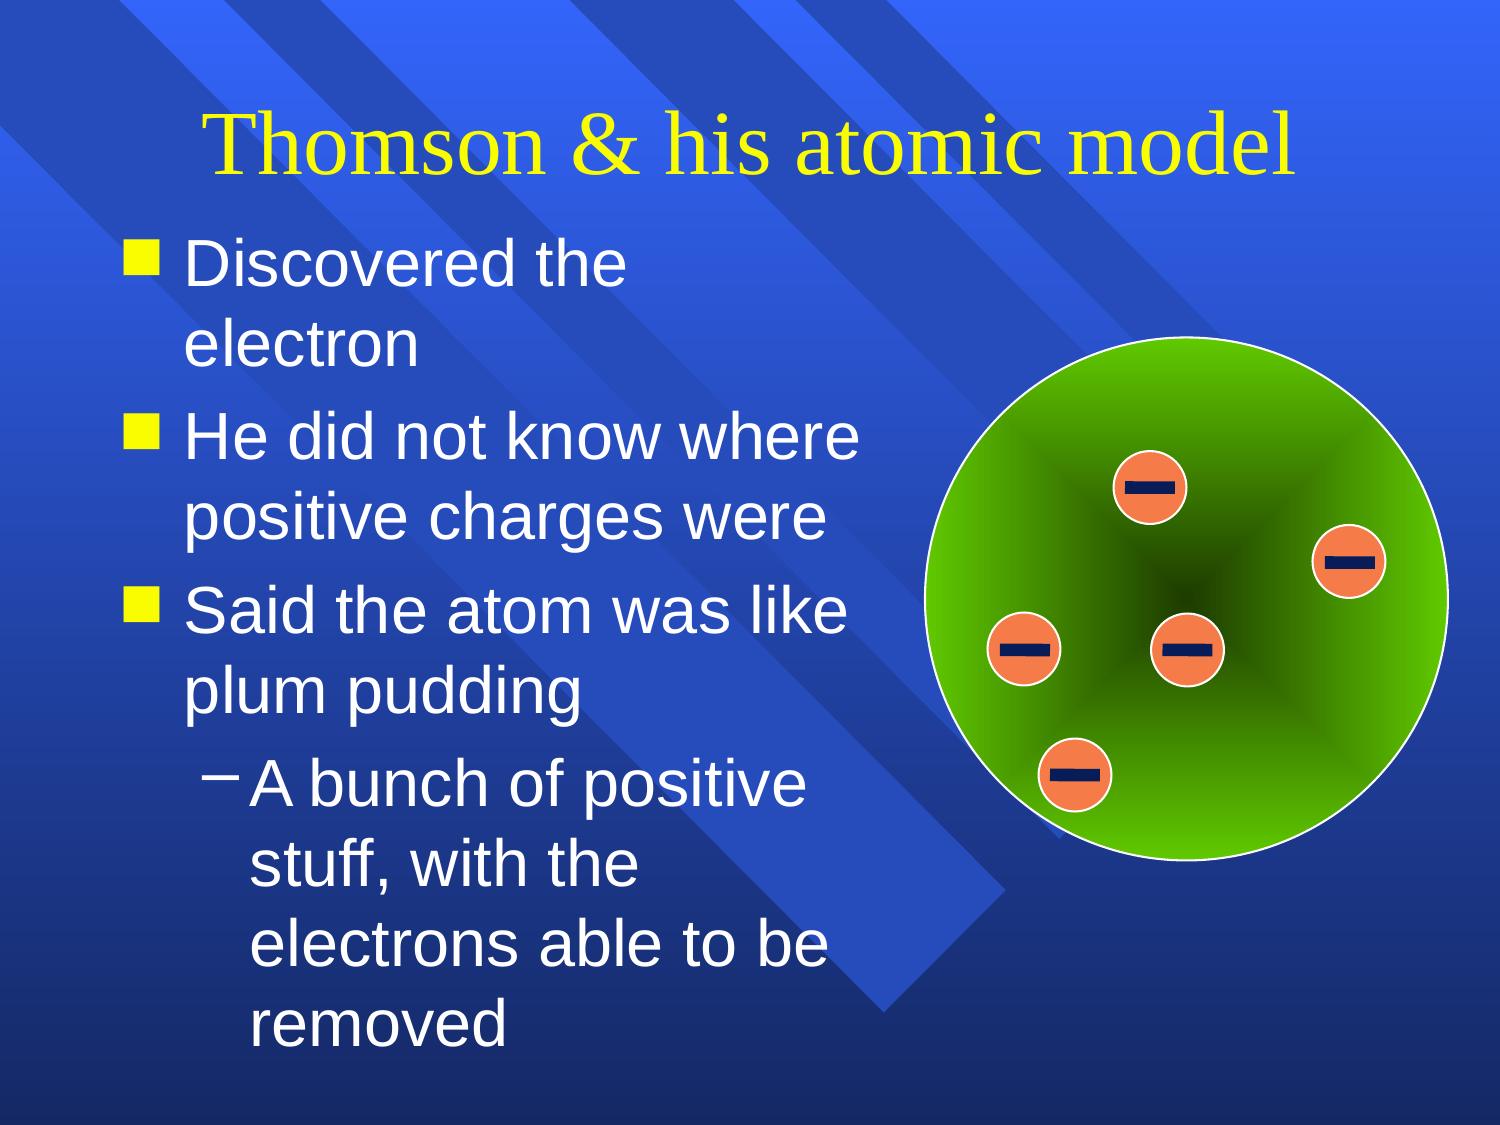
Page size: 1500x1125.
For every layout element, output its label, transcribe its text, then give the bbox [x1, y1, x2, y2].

text_box [1113, 451, 1187, 524]
text_box [1312, 524, 1386, 598]
text_box [1038, 738, 1112, 812]
title Thomson & his atomic model [112, 74, 1388, 202]
list Discovered the electron He did not know where positive charges were Said the atom was like plum pudding A bunch of positive stuff, with the electrons able to be removed [112, 212, 888, 1038]
text_box [1151, 613, 1224, 687]
text_box [987, 612, 1061, 686]
text_box [924, 337, 1448, 861]
